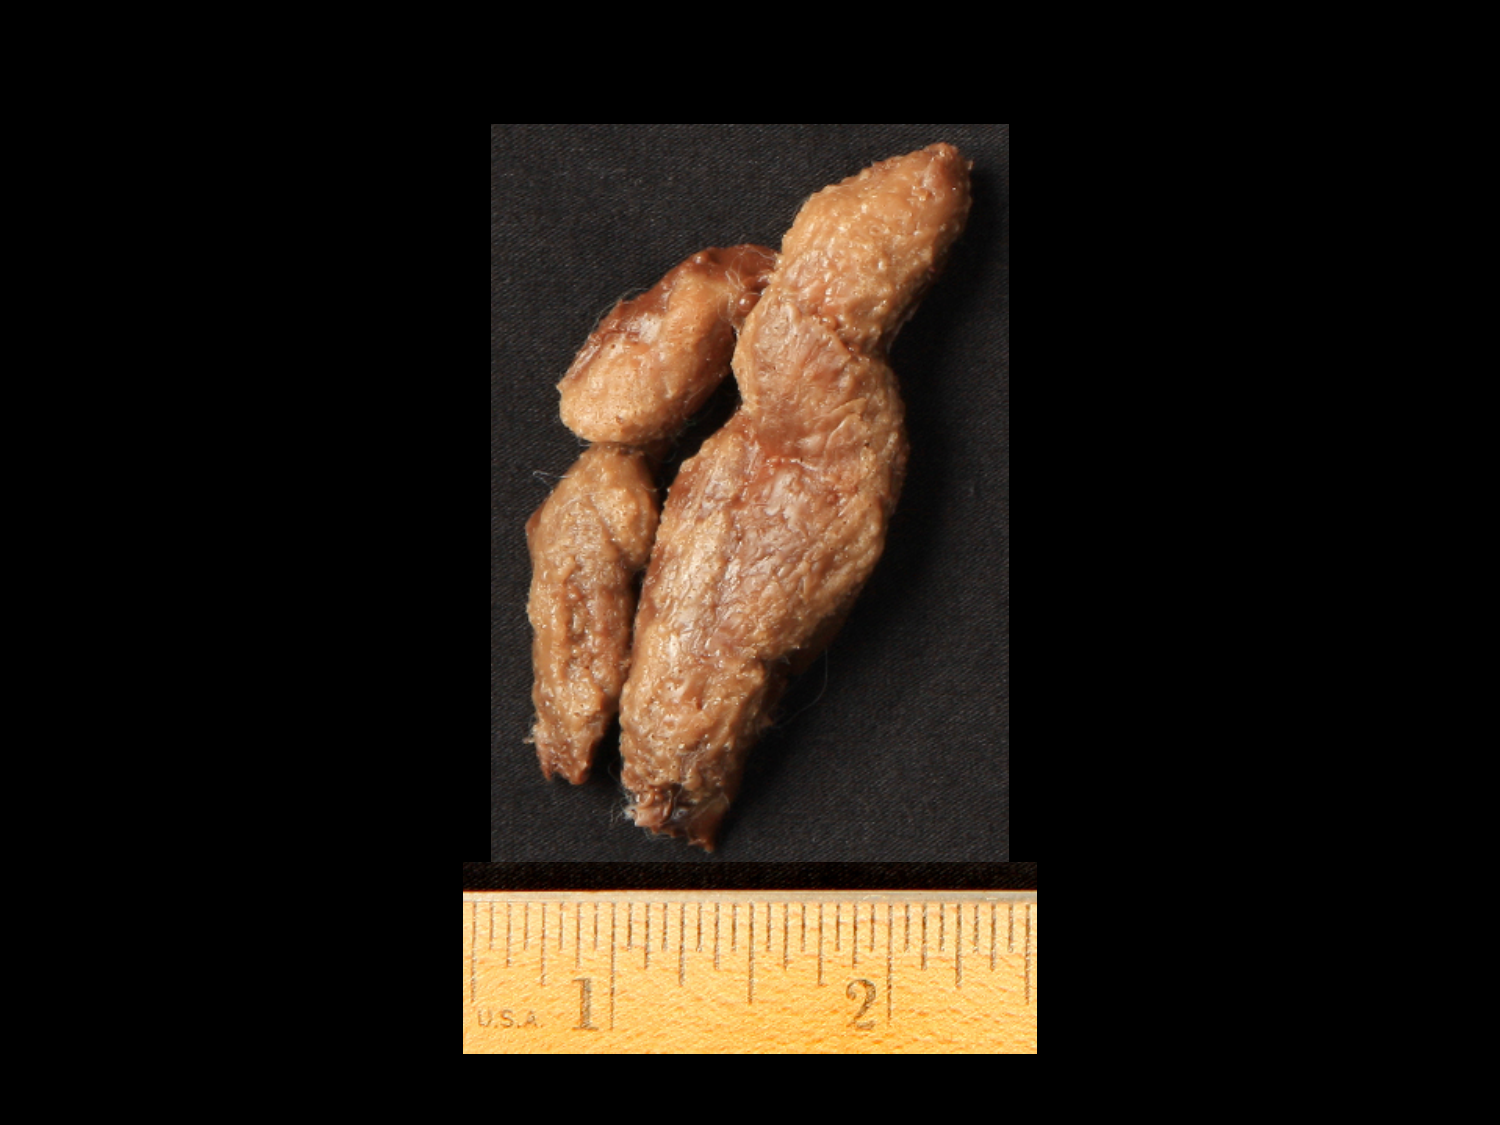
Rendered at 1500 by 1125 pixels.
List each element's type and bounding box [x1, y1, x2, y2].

picture [462, 124, 1037, 1054]
